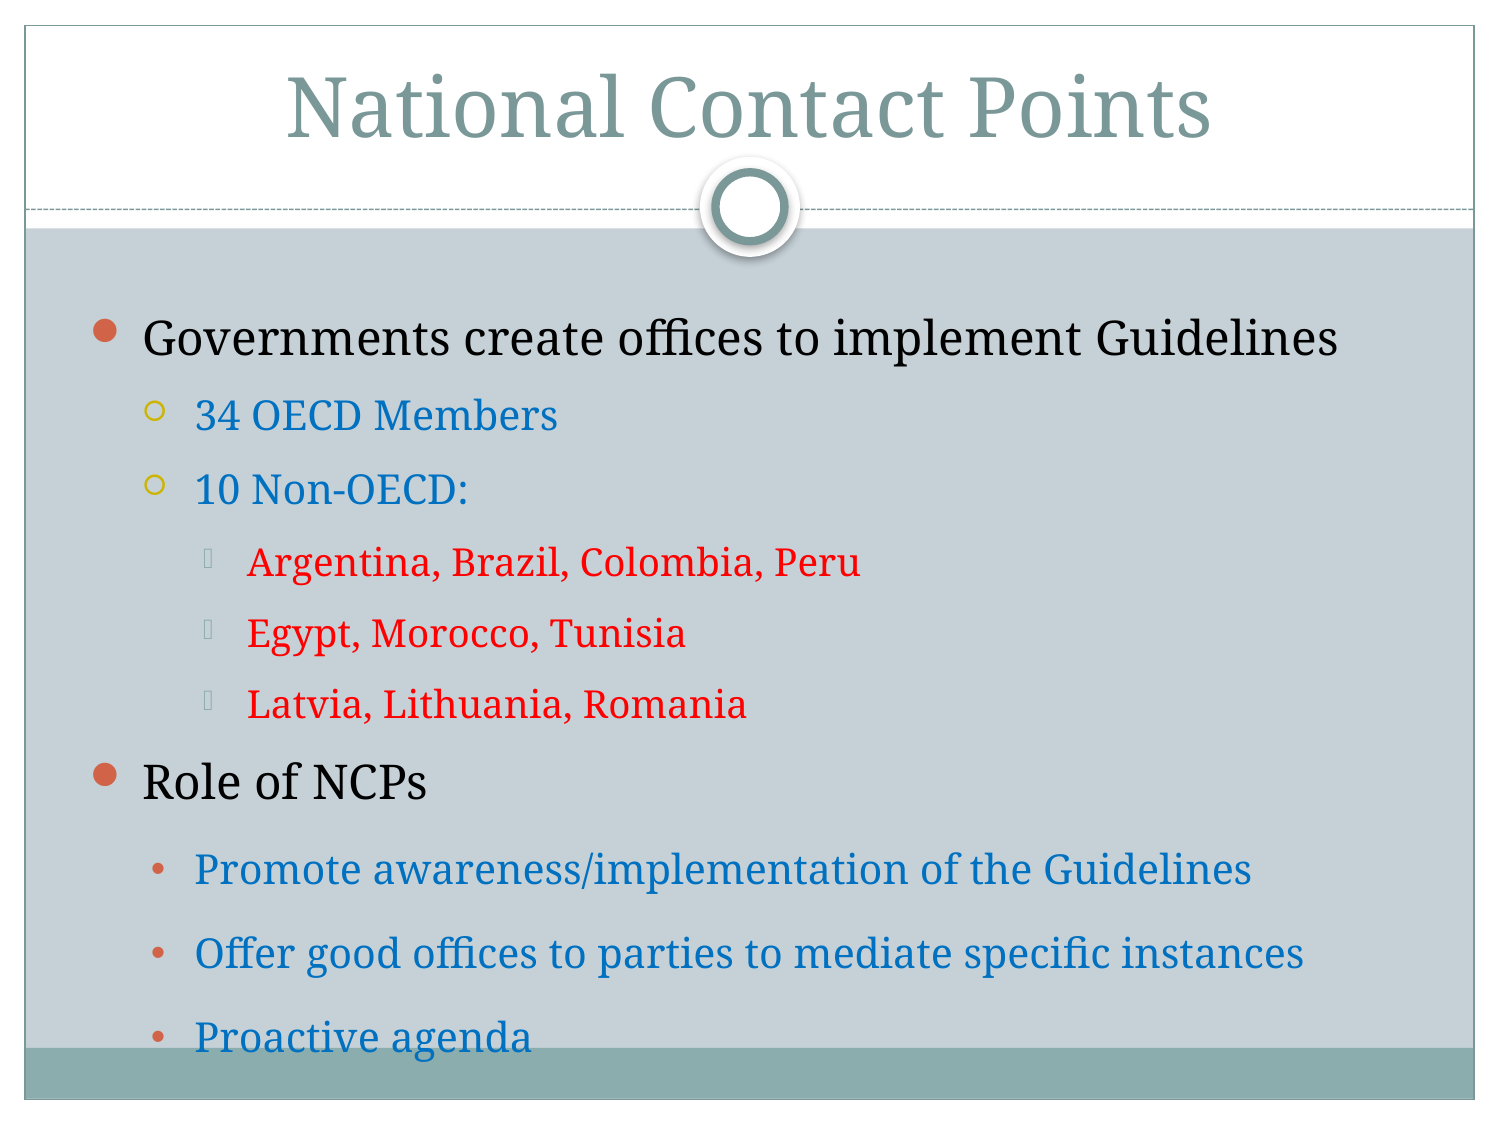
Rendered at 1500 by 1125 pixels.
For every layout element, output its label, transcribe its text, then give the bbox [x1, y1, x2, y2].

title National Contact Points [49, 37, 1450, 162]
list Governments create offices to implement Guidelines 34 OECD Members 10 Non-OECD: Argentina, Brazil, Colombia, Peru Egypt, Morocco, Tunisia Latvia, Lithuania, Romania Role of NCPs Promote awareness/implementation of the Guidelines Offer good offices to parties to mediate specific instances Proactive agenda [75, 299, 1425, 1088]
